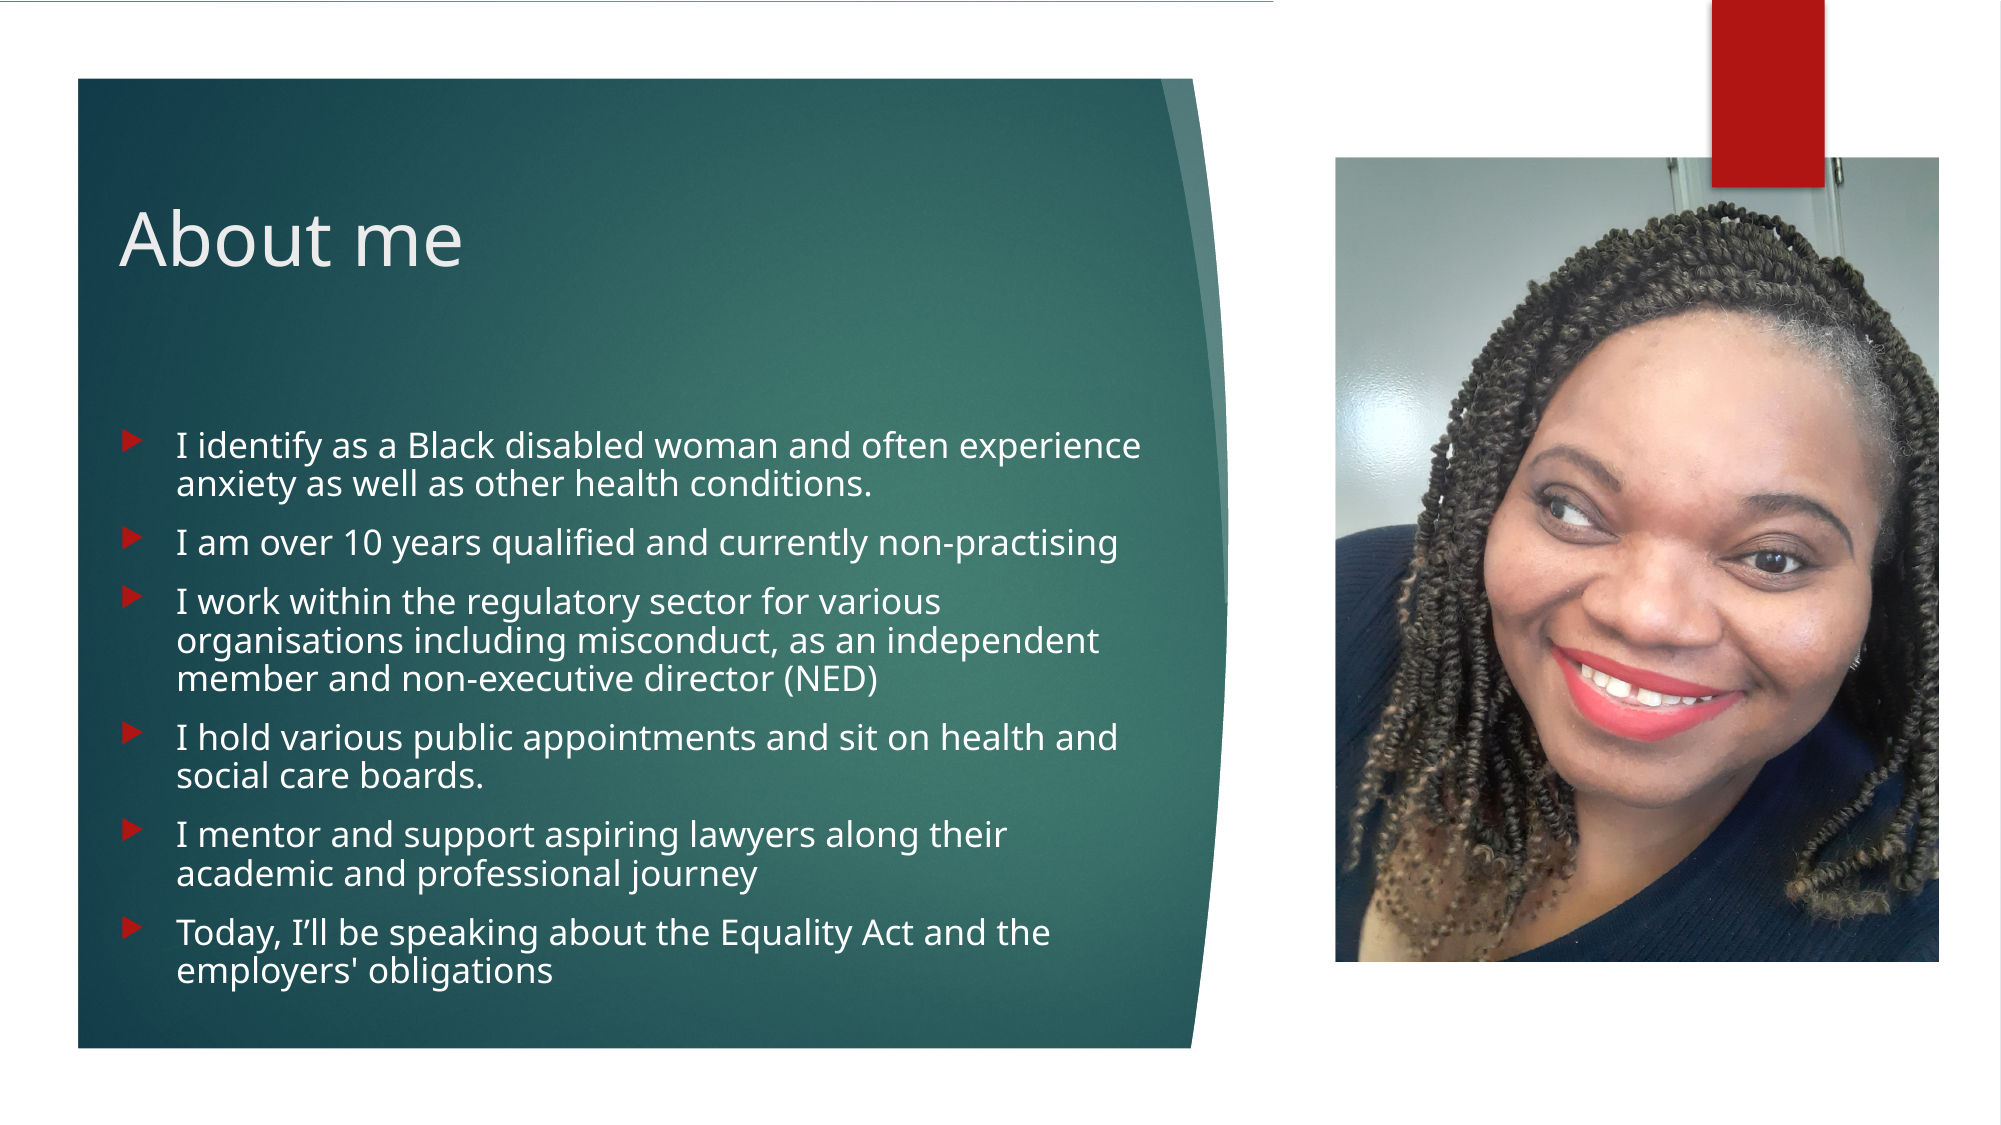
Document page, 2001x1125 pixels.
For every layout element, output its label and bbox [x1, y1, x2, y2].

picture [1234, 257, 2000, 862]
text_box [0, 0, 2000, 1125]
